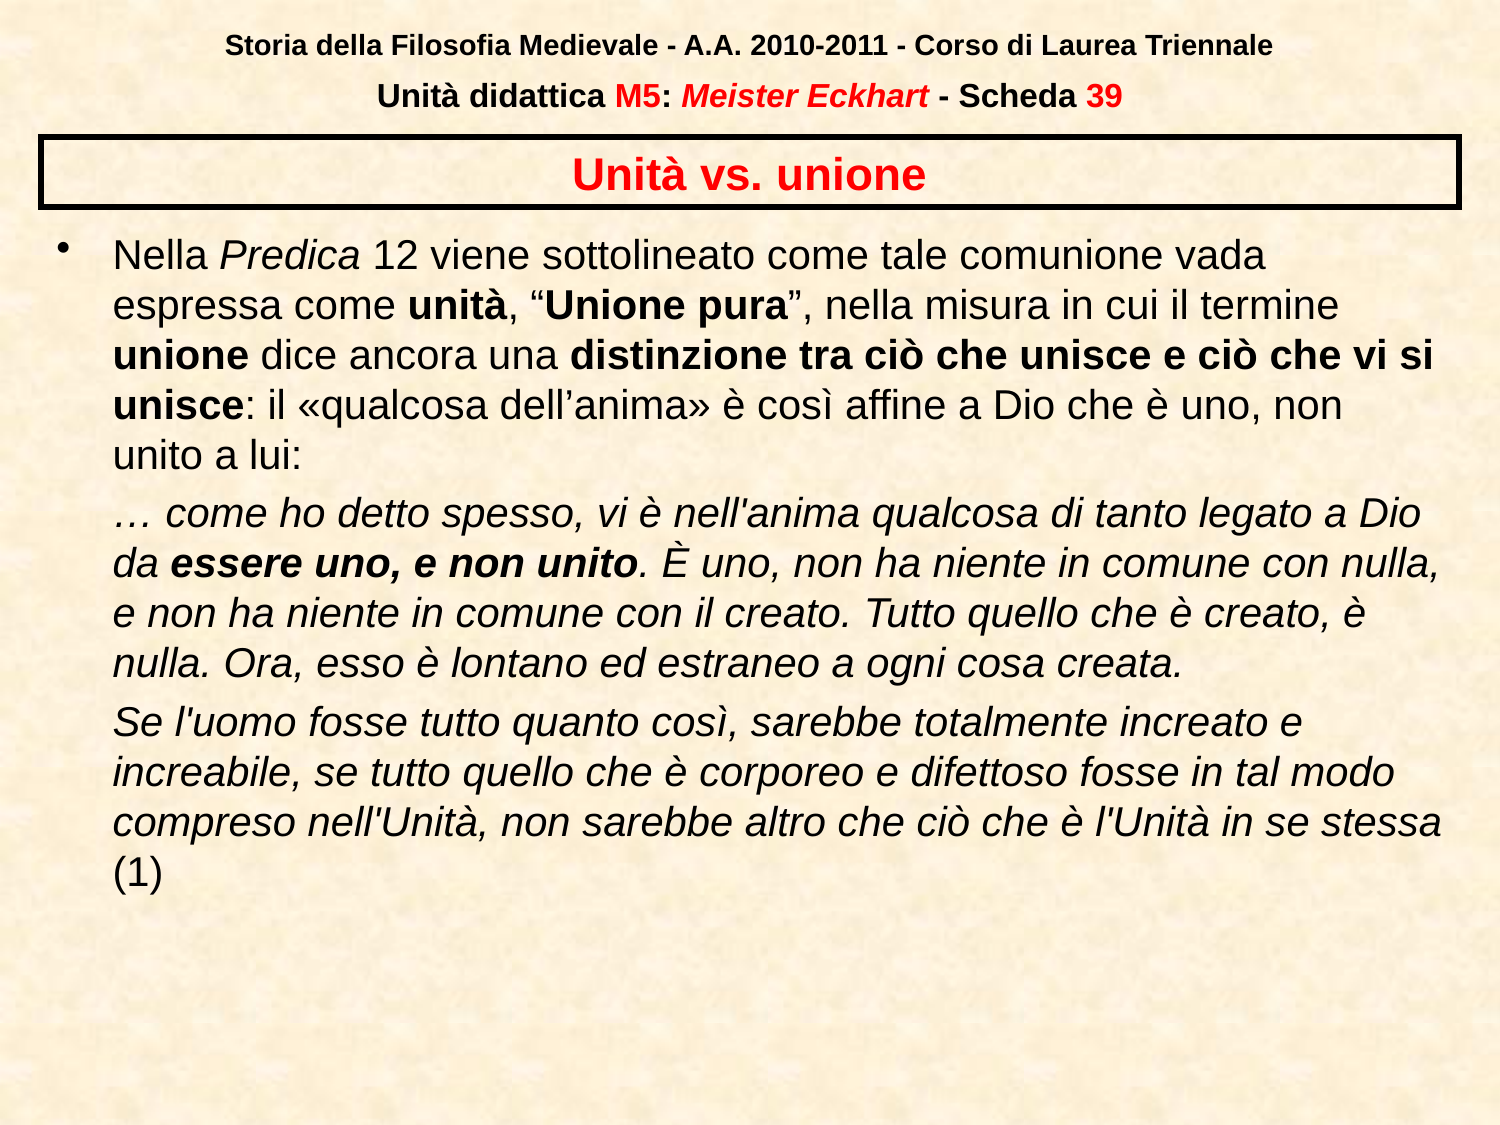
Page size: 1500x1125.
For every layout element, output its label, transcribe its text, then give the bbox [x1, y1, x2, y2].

list Nella Predica 12 viene sottolineato come tale comunione vada espressa come unità, “Unione pura”, nella misura in cui il termine unione dice ancora una distinzione tra ciò che unisce e ciò che vi si unisce: il «qualcosa dell’anima» è così affine a Dio che è uno, non unito a lui: … come ho detto spesso, vi è nell'anima qualcosa di tanto legato a Dio da essere uno, e non unito. È uno, non ha niente in comune con nulla, e non ha niente in comune con il creato. Tutto quello che è creato, è nulla. Ora, esso è lontano ed estraneo a ogni cosa creata. Se l'uomo fosse tutto quanto così, sarebbe totalmente increato e increabile, se tutto quello che è corporeo e difettoso fosse in tal modo compreso nell'Unità, non sarebbe altro che ciò che è l'Unità in se stessa (1) [40, 219, 1460, 1095]
title Unità vs. unione [38, 134, 1462, 210]
picture [0, 0, 1500, 1125]
footer Storia della Filosofia Medievale - A.A. 2010-2011 - Corso di Laurea Triennale [40, 18, 1459, 64]
slide_number Unità didattica M5: Meister Eckhart - Scheda 38 [40, 65, 1460, 114]
